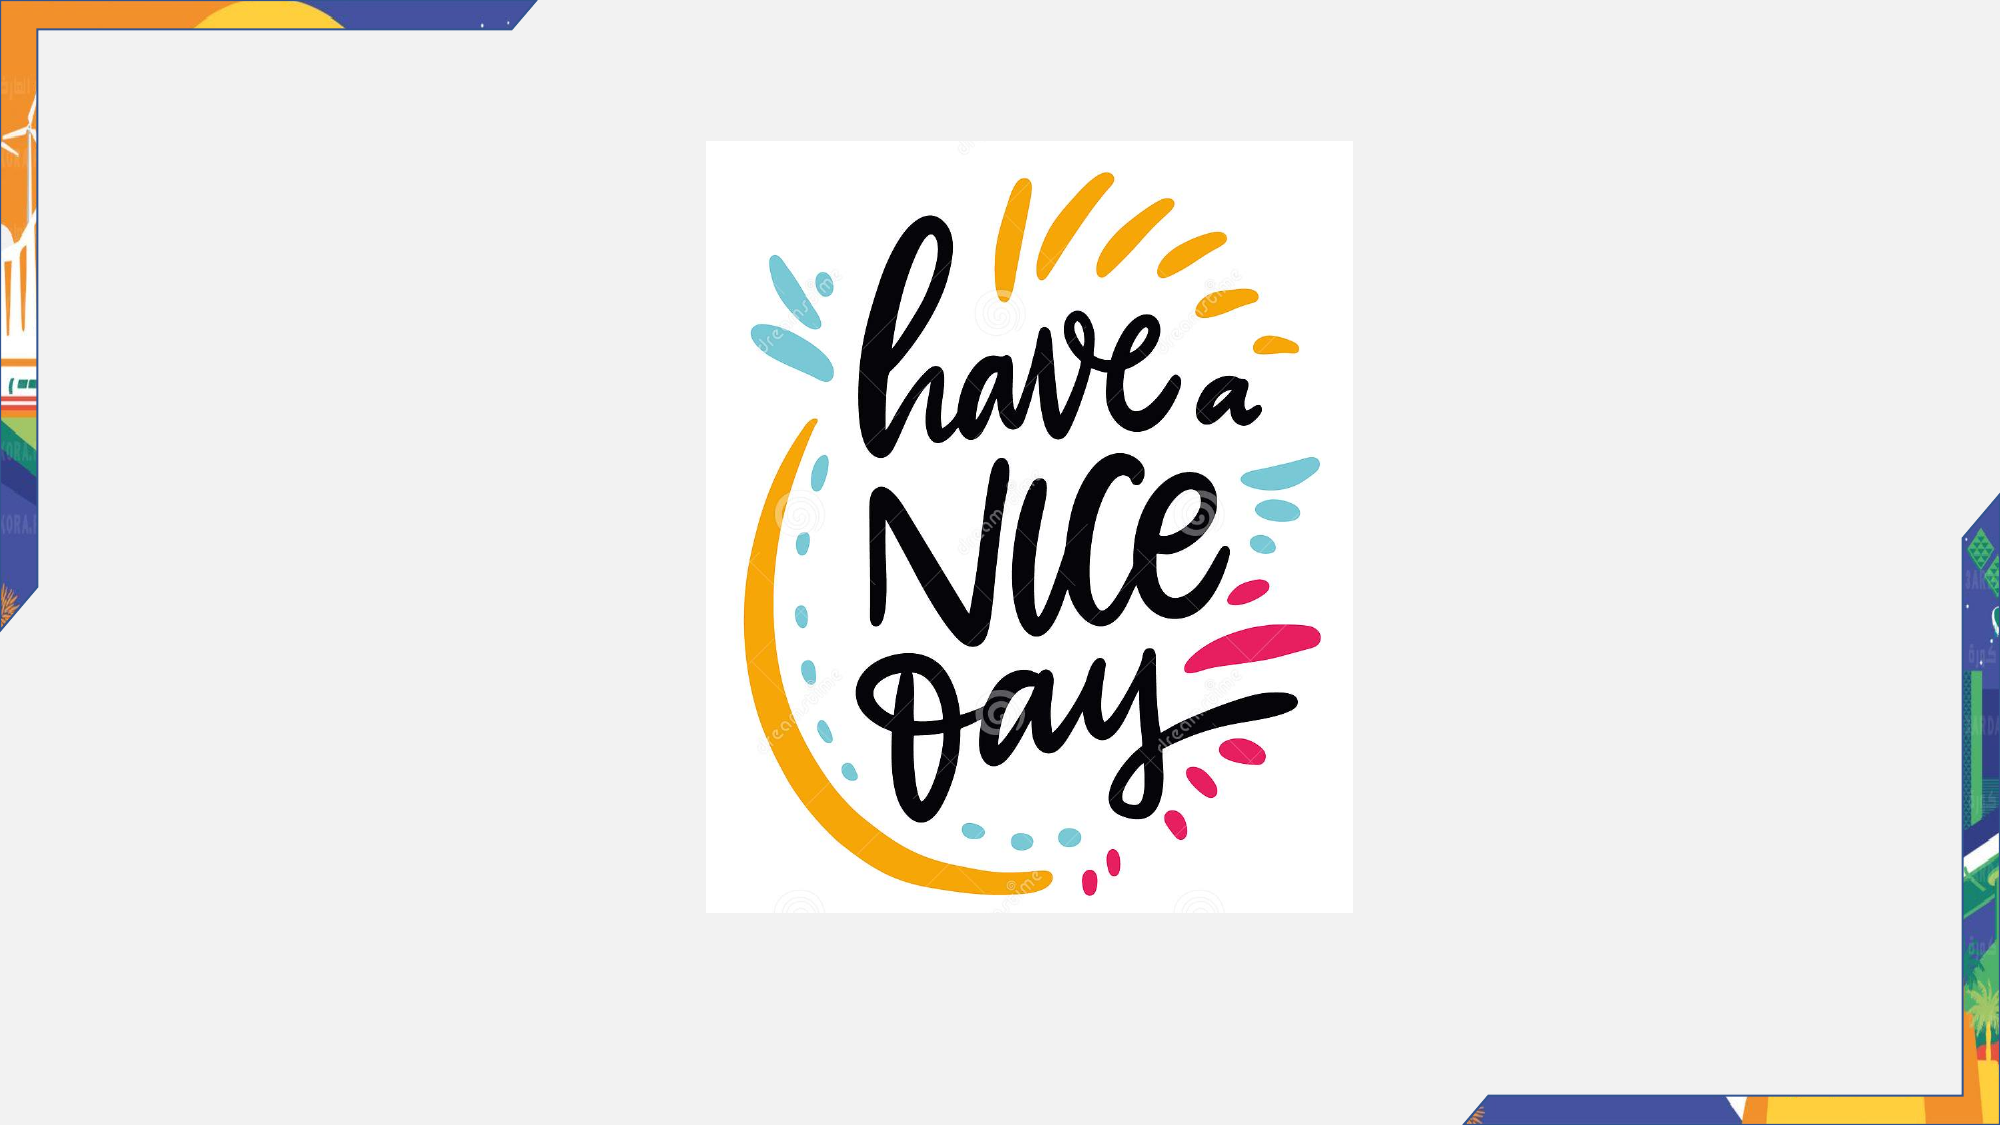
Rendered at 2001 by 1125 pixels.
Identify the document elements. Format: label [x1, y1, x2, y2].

text_box [0, 0, 538, 633]
text_box [1462, 492, 2000, 1125]
picture [705, 141, 1353, 913]
